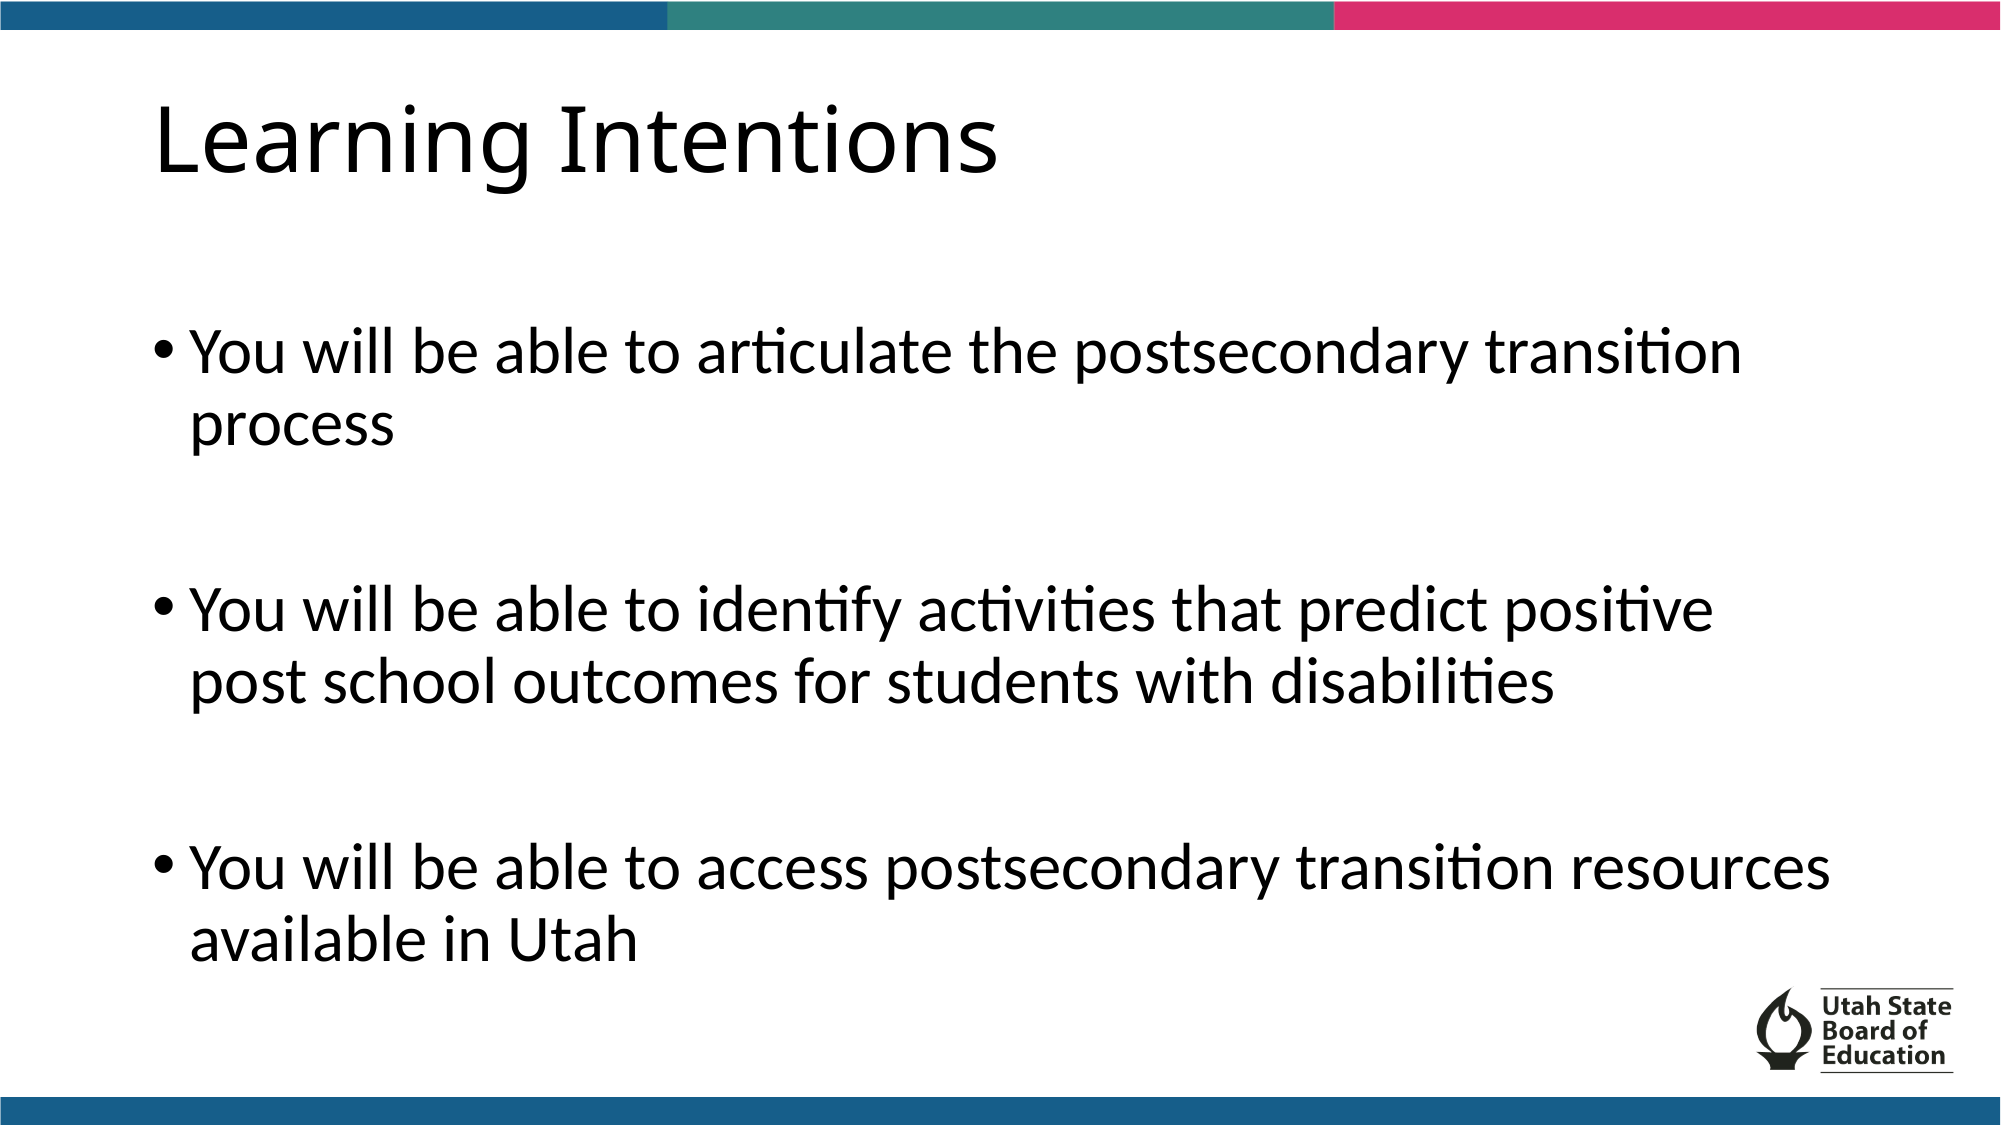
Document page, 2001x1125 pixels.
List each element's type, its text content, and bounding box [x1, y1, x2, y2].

picture [0, 0, 2001, 1125]
title Learning Intentions [137, 34, 1863, 252]
list You will be able to articulate the postsecondary transition process You will be able to identify activities that predict positive post school outcomes for students with disabilities You will be able to access postsecondary transition resources available in Utah [137, 308, 1863, 1091]
